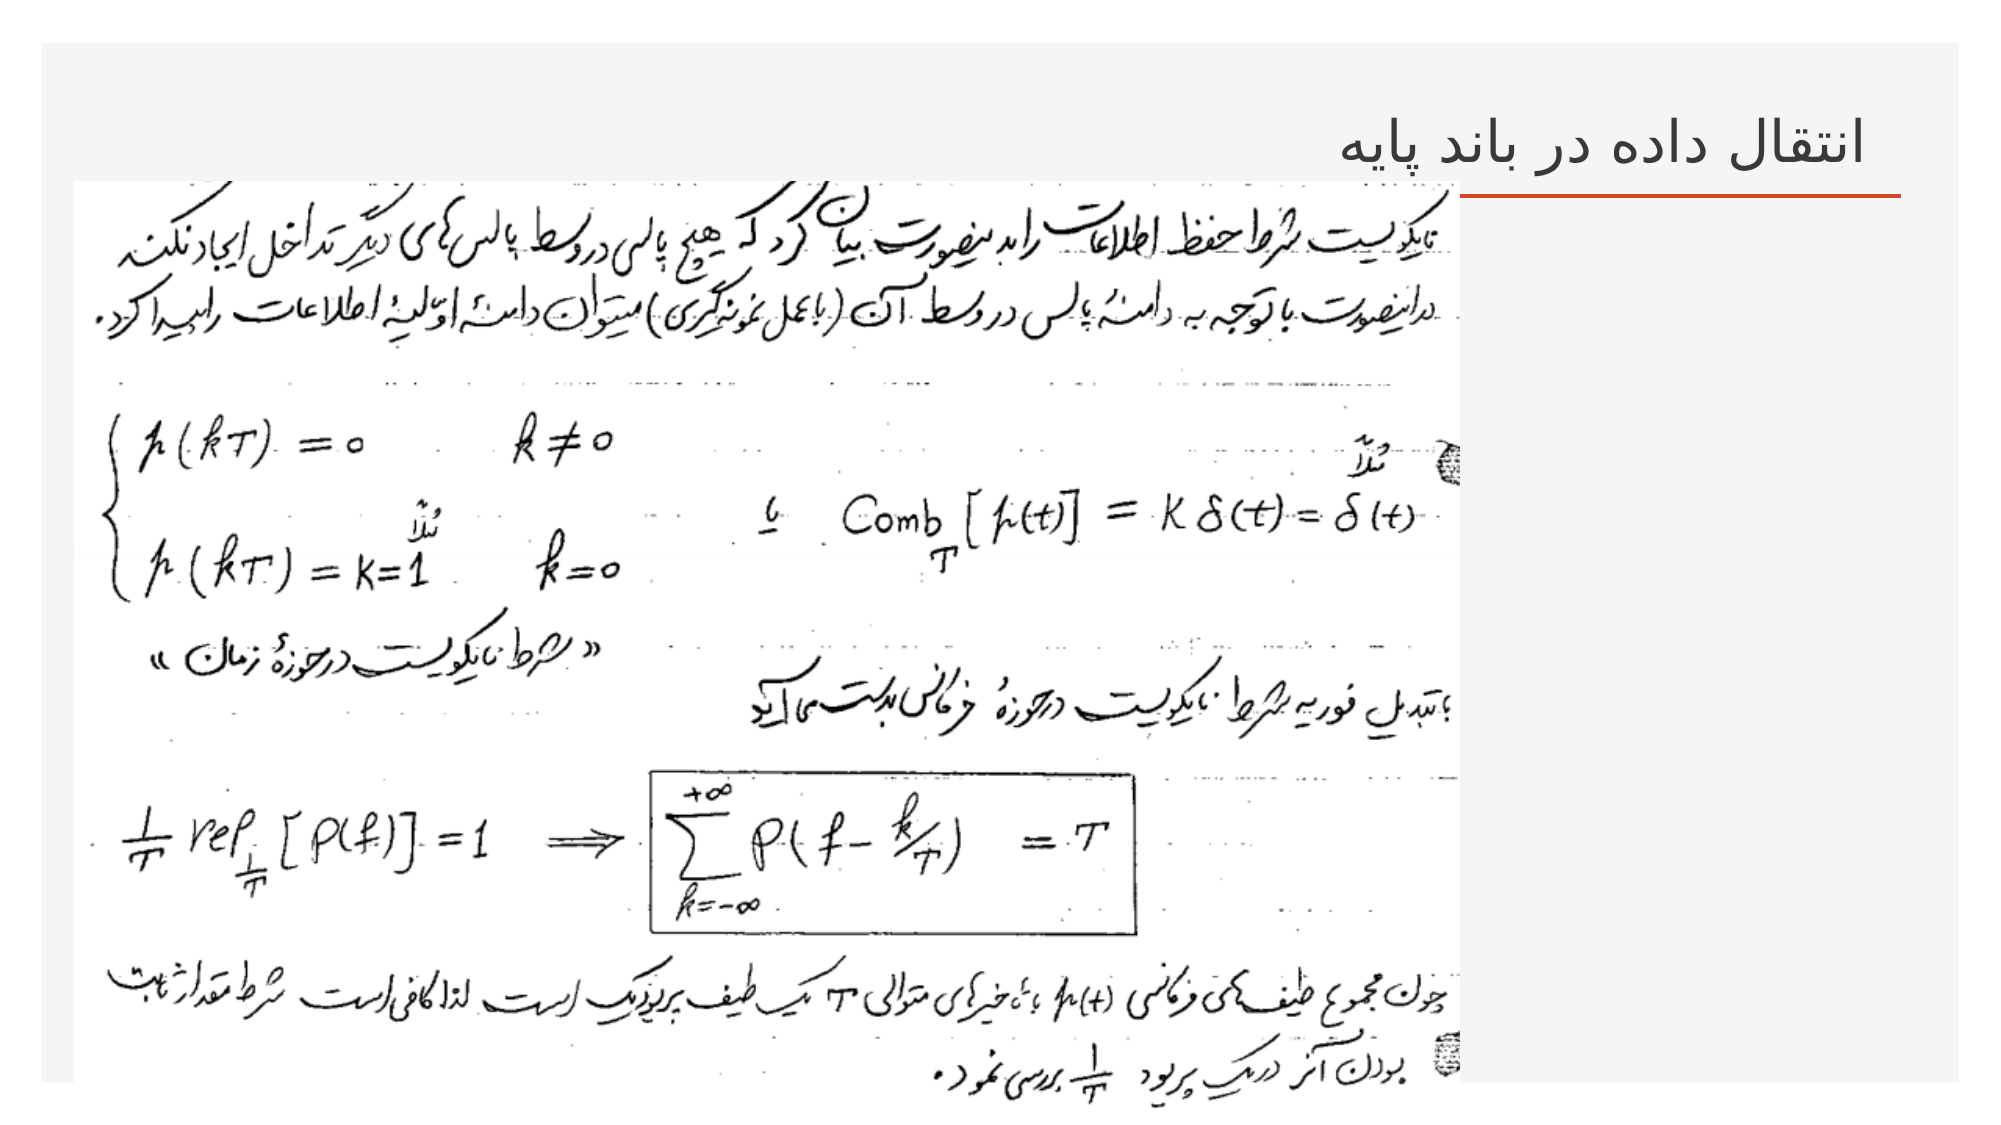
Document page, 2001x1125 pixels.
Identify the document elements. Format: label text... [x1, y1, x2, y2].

title انتقال داده در باند پایه [754, 77, 1883, 182]
picture [74, 181, 1460, 1114]
